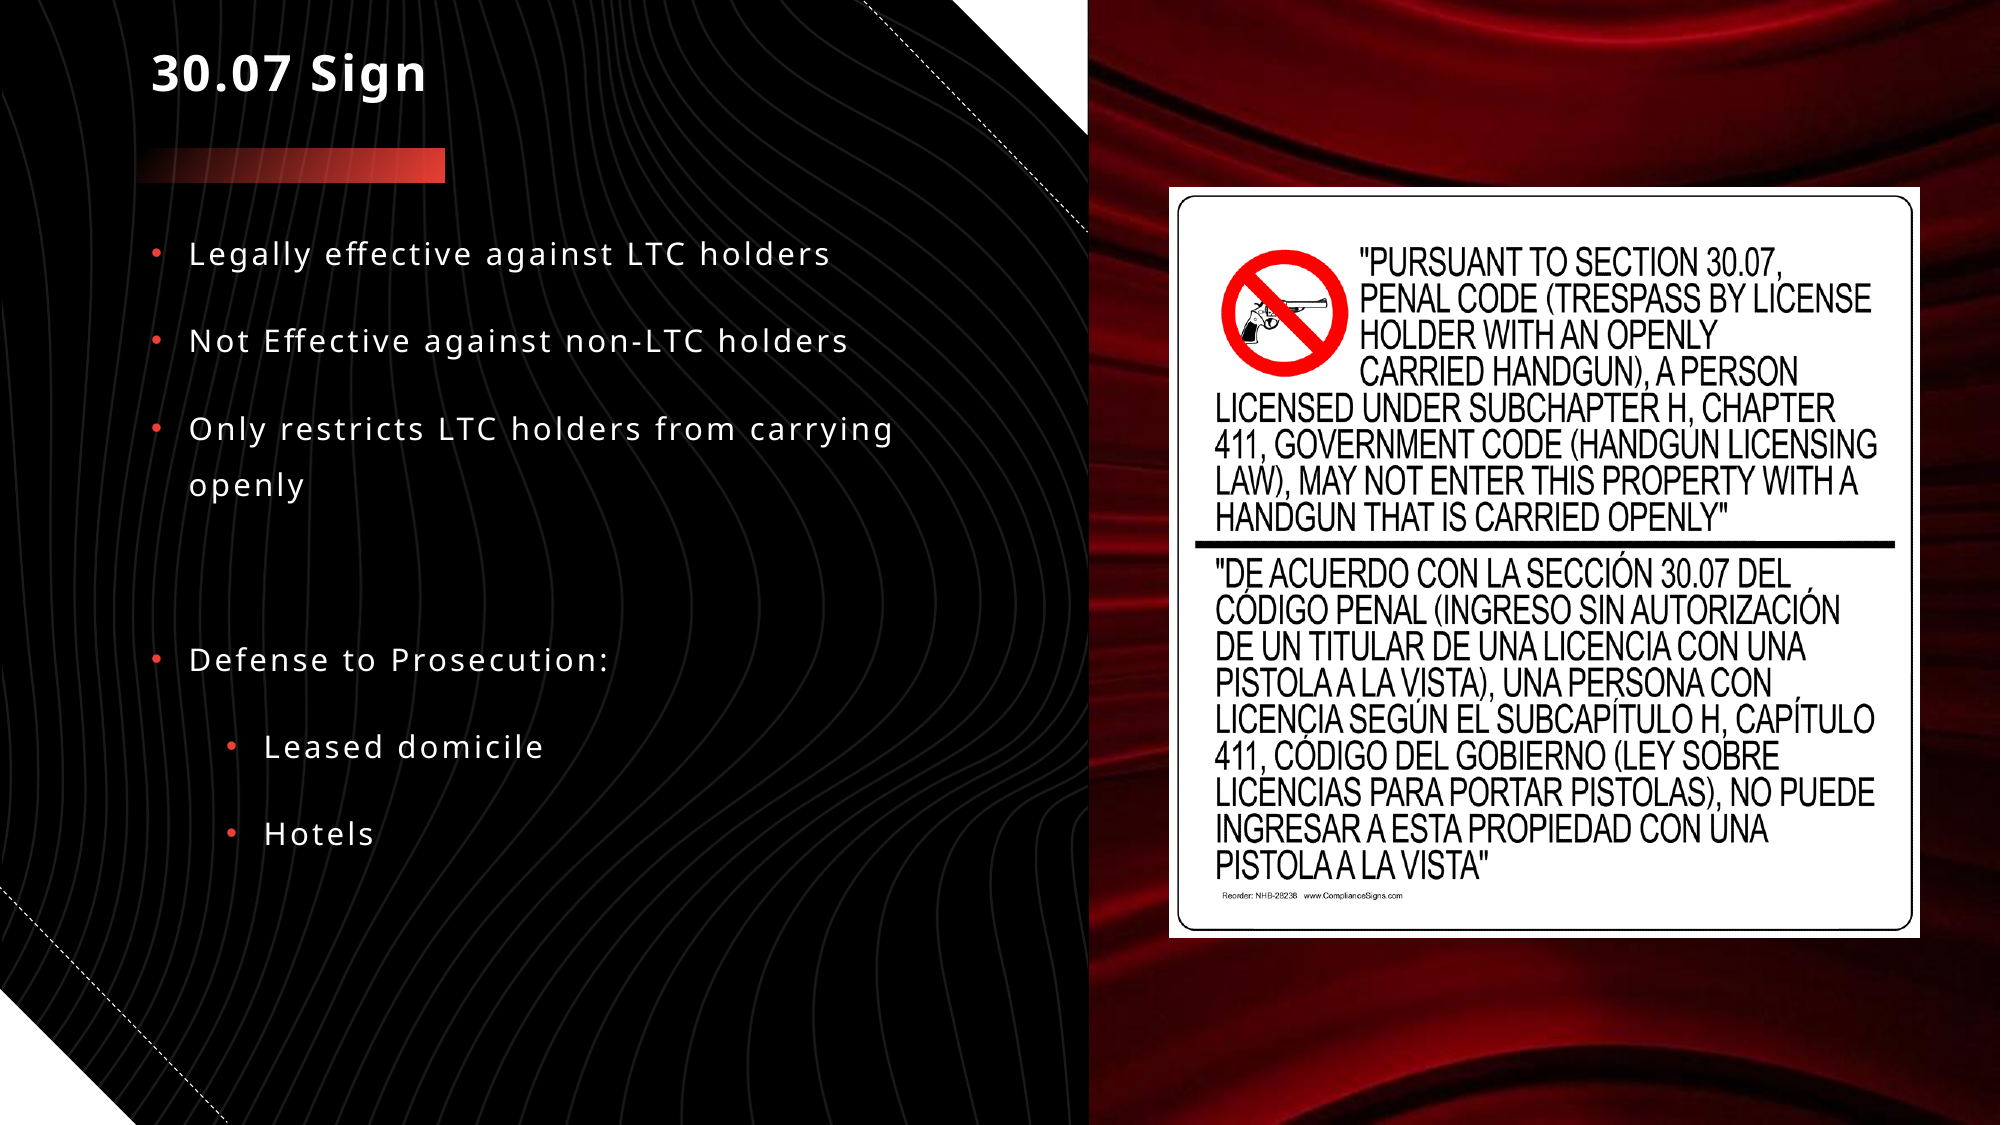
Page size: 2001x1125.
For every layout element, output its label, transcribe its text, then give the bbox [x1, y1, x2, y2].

list Legally effective against LTC holders Not Effective against non-LTC holders Only restricts LTC holders from carrying openly Defense to Prosecution: Leased domicile Hotels [136, 207, 934, 946]
picture [1089, 0, 2000, 1125]
title 30.07 Sign [136, 27, 934, 124]
